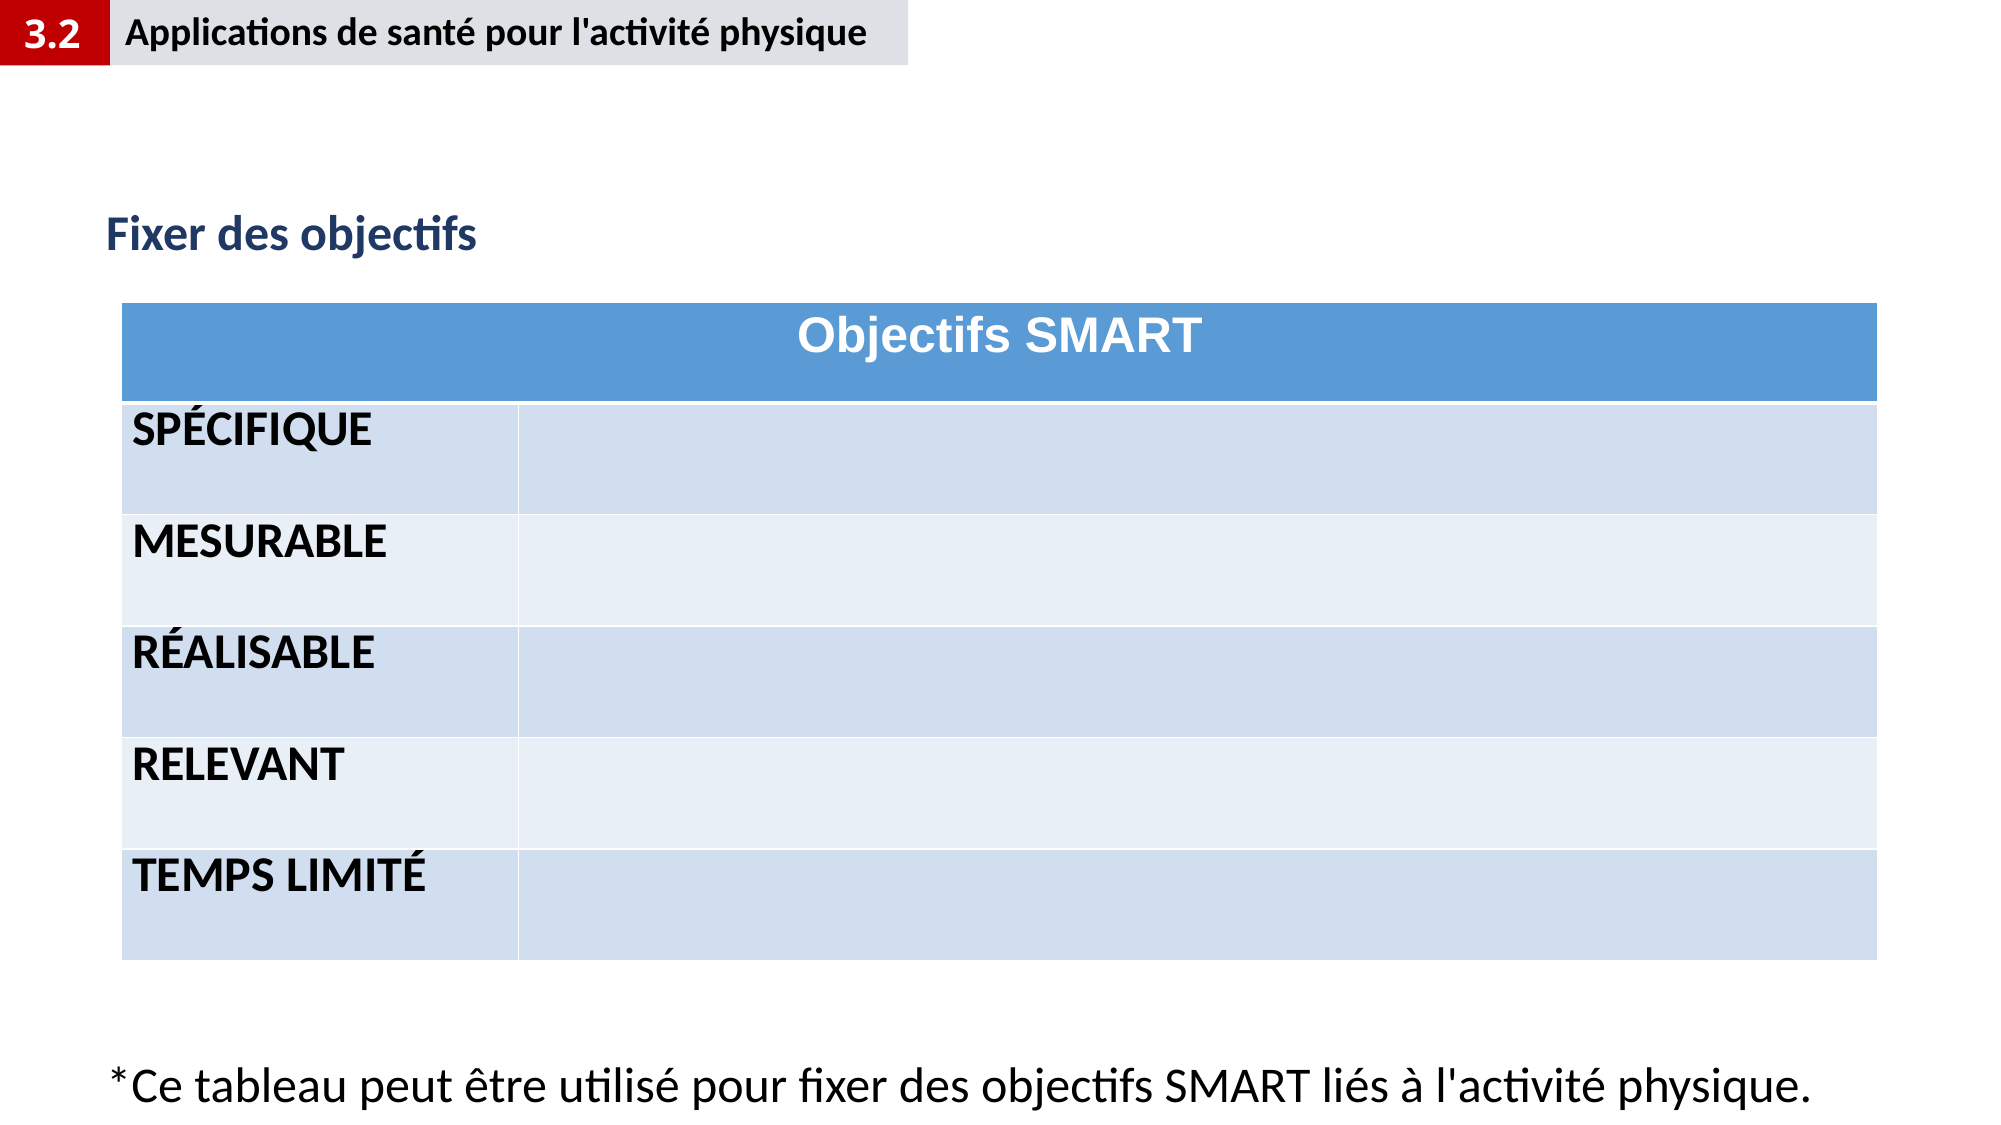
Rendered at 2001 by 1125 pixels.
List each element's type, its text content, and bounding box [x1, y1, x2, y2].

list *Ce tableau peut être utilisé pour fixer des objectifs SMART liés à l'activité physique. [91, 1045, 1906, 1102]
table_cell [519, 850, 1877, 960]
text_box [0, 0, 110, 66]
table_cell RELEVANT [122, 738, 518, 848]
title Fixer des objectifs [91, 177, 1906, 297]
table_cell MESURABLE [122, 515, 518, 625]
text_box 3.2 [9, 9, 102, 56]
table_cell [519, 405, 1877, 514]
text_box [55, 291, 2000, 399]
table_cell [519, 515, 1877, 625]
table_cell TEMPS LIMITÉ [122, 850, 518, 960]
table_cell SPÉCIFIQUE [122, 405, 518, 514]
table_cell [519, 738, 1877, 848]
text_box Applications de santé pour l'activité physique [110, 0, 909, 66]
table_cell [519, 627, 1877, 737]
table_cell RÉALISABLE [122, 627, 518, 737]
